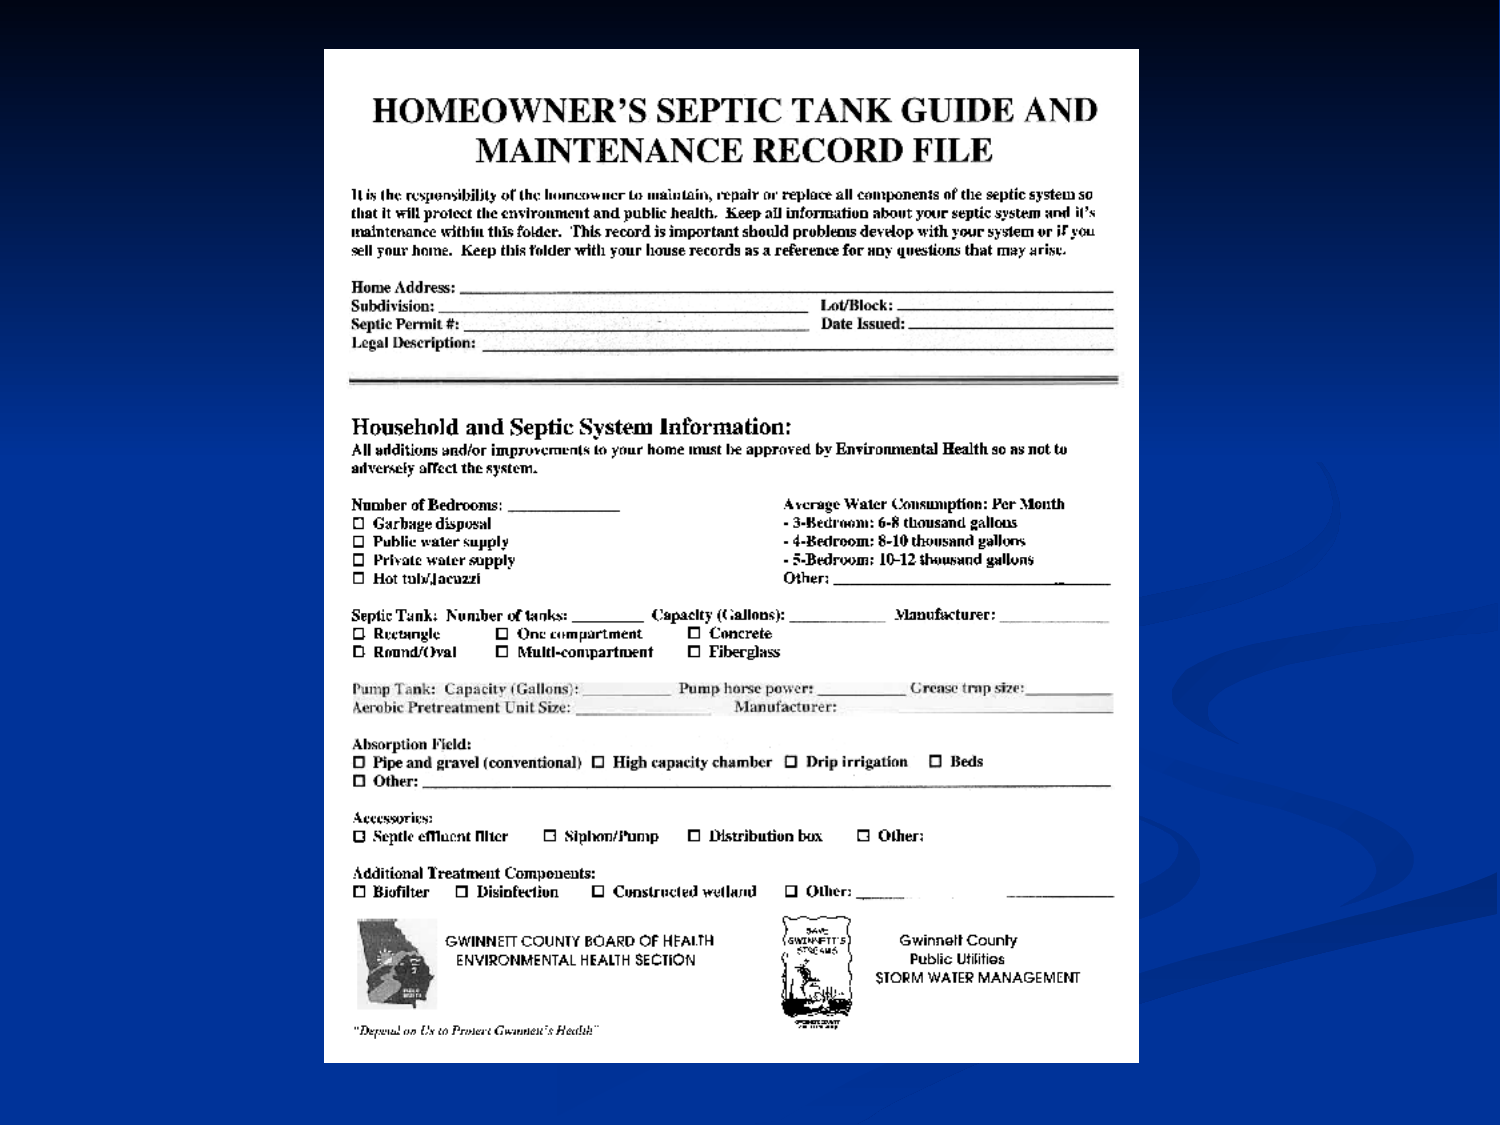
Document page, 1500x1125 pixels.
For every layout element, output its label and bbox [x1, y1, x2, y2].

text_box [324, 49, 1140, 1063]
